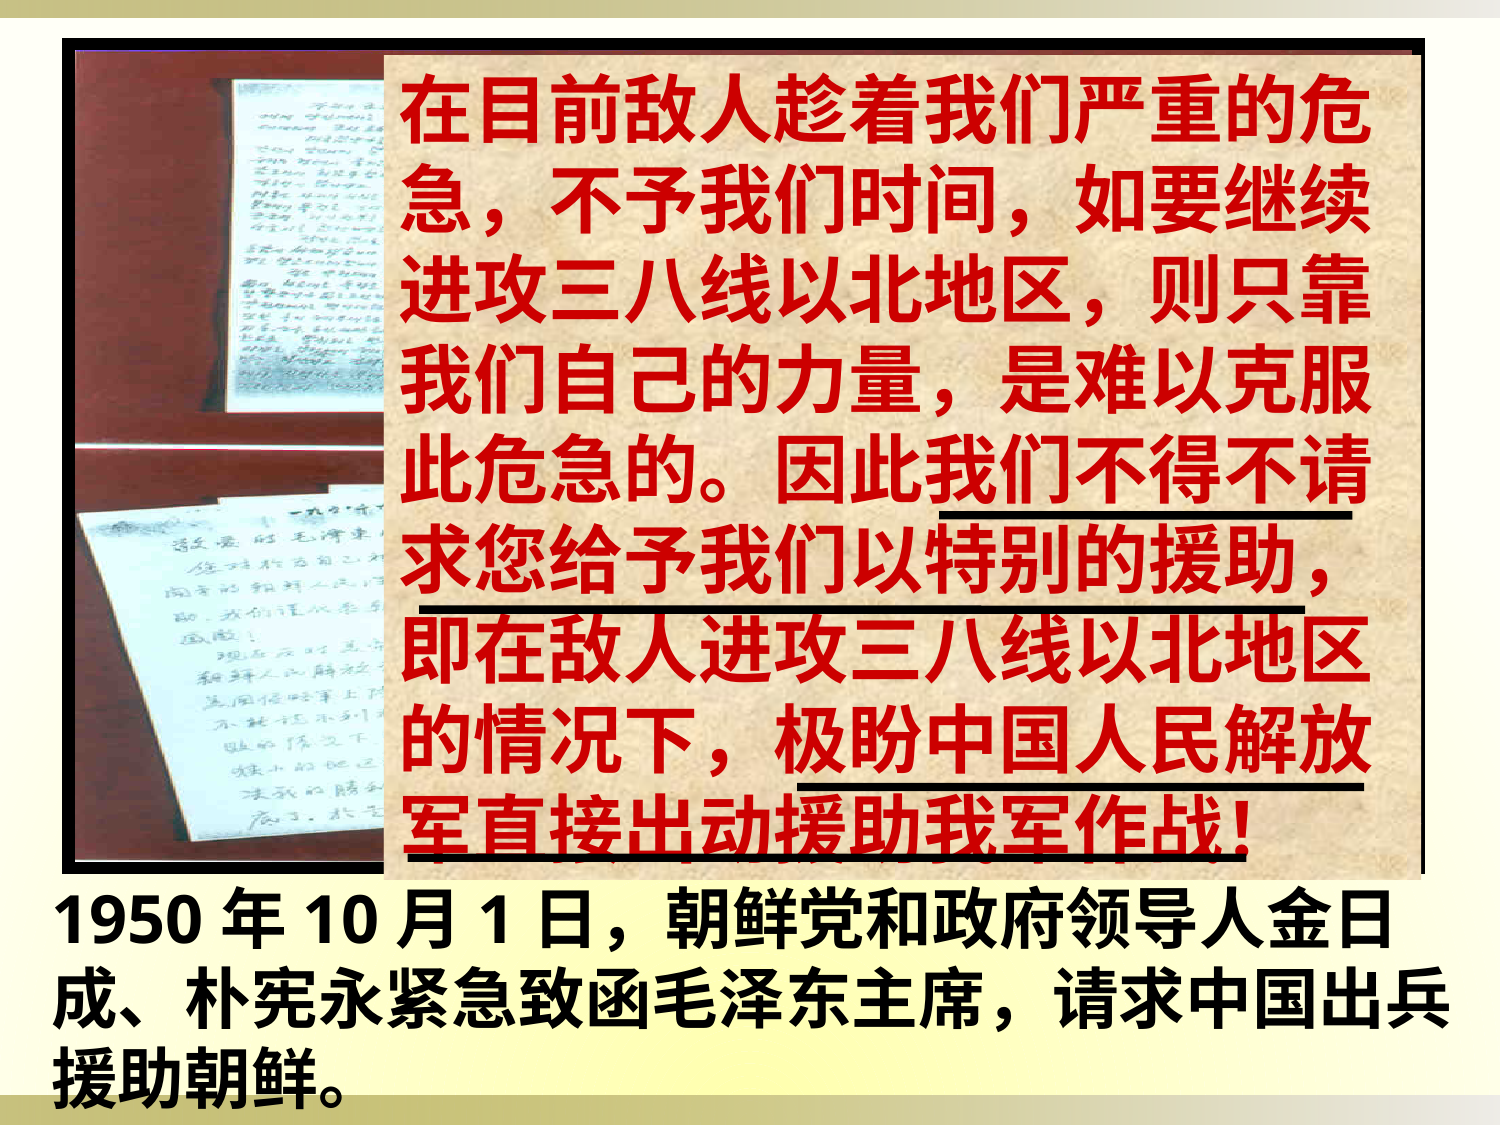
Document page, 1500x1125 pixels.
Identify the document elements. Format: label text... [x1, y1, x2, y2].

text_box 在目前敌人趁着我们严重的危急，不予我们时间，如要继续进攻三八线以北地区，则只靠我们自己的力量，是难以克服此危急的。因此我们不得不请求您给予我们以特别的援助，即在敌人进攻三八线以北地区的情况下，极盼中国人民解放军直接出动援助我军作战！ [383, 55, 1422, 880]
picture [74, 49, 1413, 863]
text_box 1950年10月1日，朝鲜党和政府领导人金日成、朴宪永紧急致函毛泽东主席，请求中国出兵援助朝鲜。 [36, 870, 1500, 1125]
